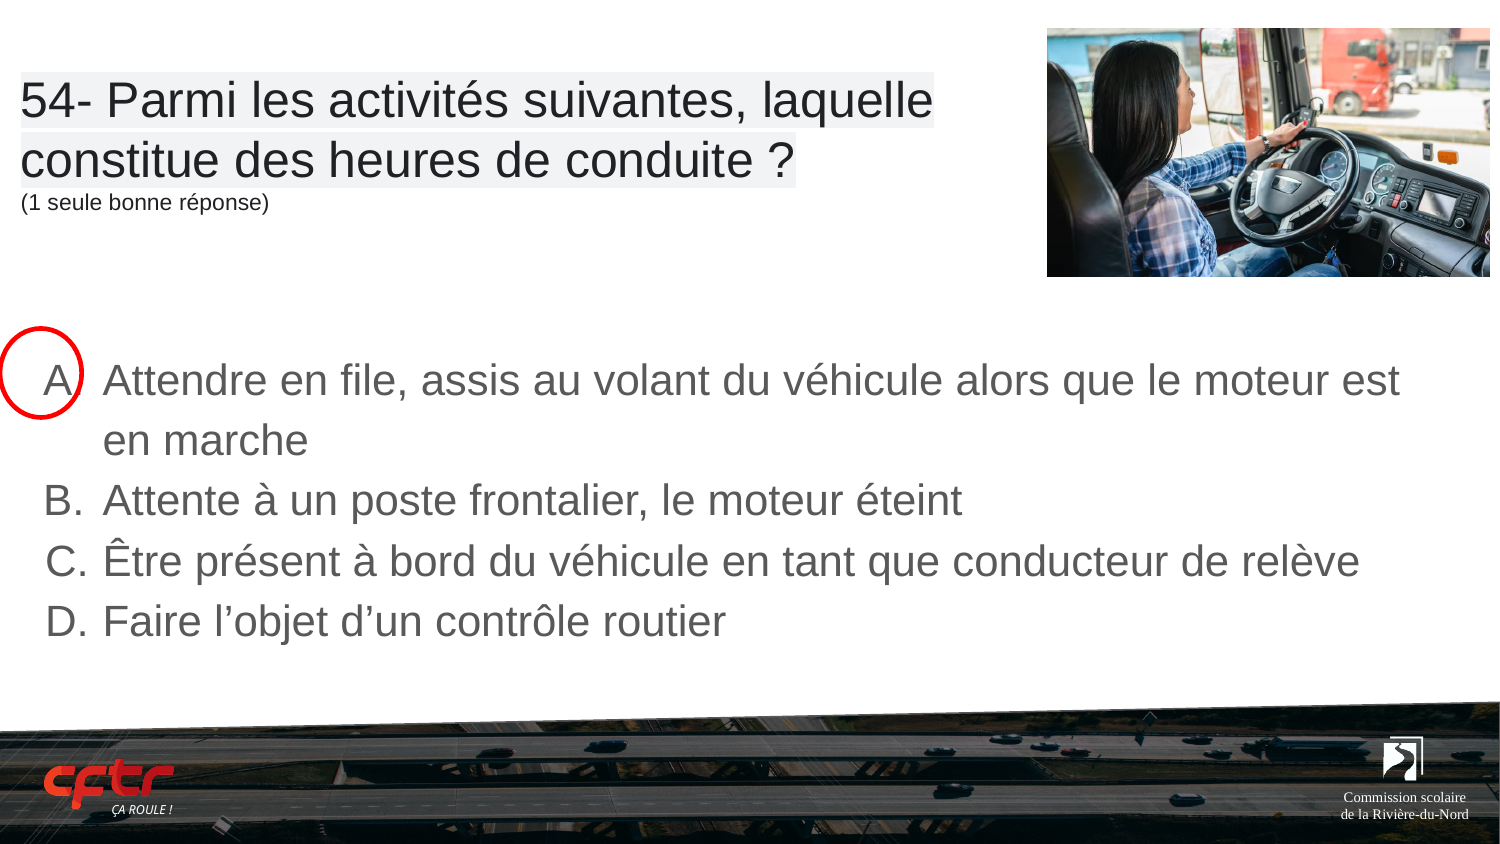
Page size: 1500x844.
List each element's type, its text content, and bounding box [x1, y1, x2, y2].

title 54- Parmi les activités suivantes, laquelle constitue des heures de conduite ? (1 seule bonne réponse) [5, 52, 979, 147]
picture [1047, 27, 1491, 277]
picture [0, 704, 1499, 844]
list Attendre en file, assis au volant du véhicule alors que le moteur est en marche Attente à un poste frontalier, le moteur éteint Être présent à bord du véhicule en tant que conducteur de relève Faire l’objet d’un contrôle routier [12, 328, 1465, 823]
text_box [0, 328, 82, 418]
